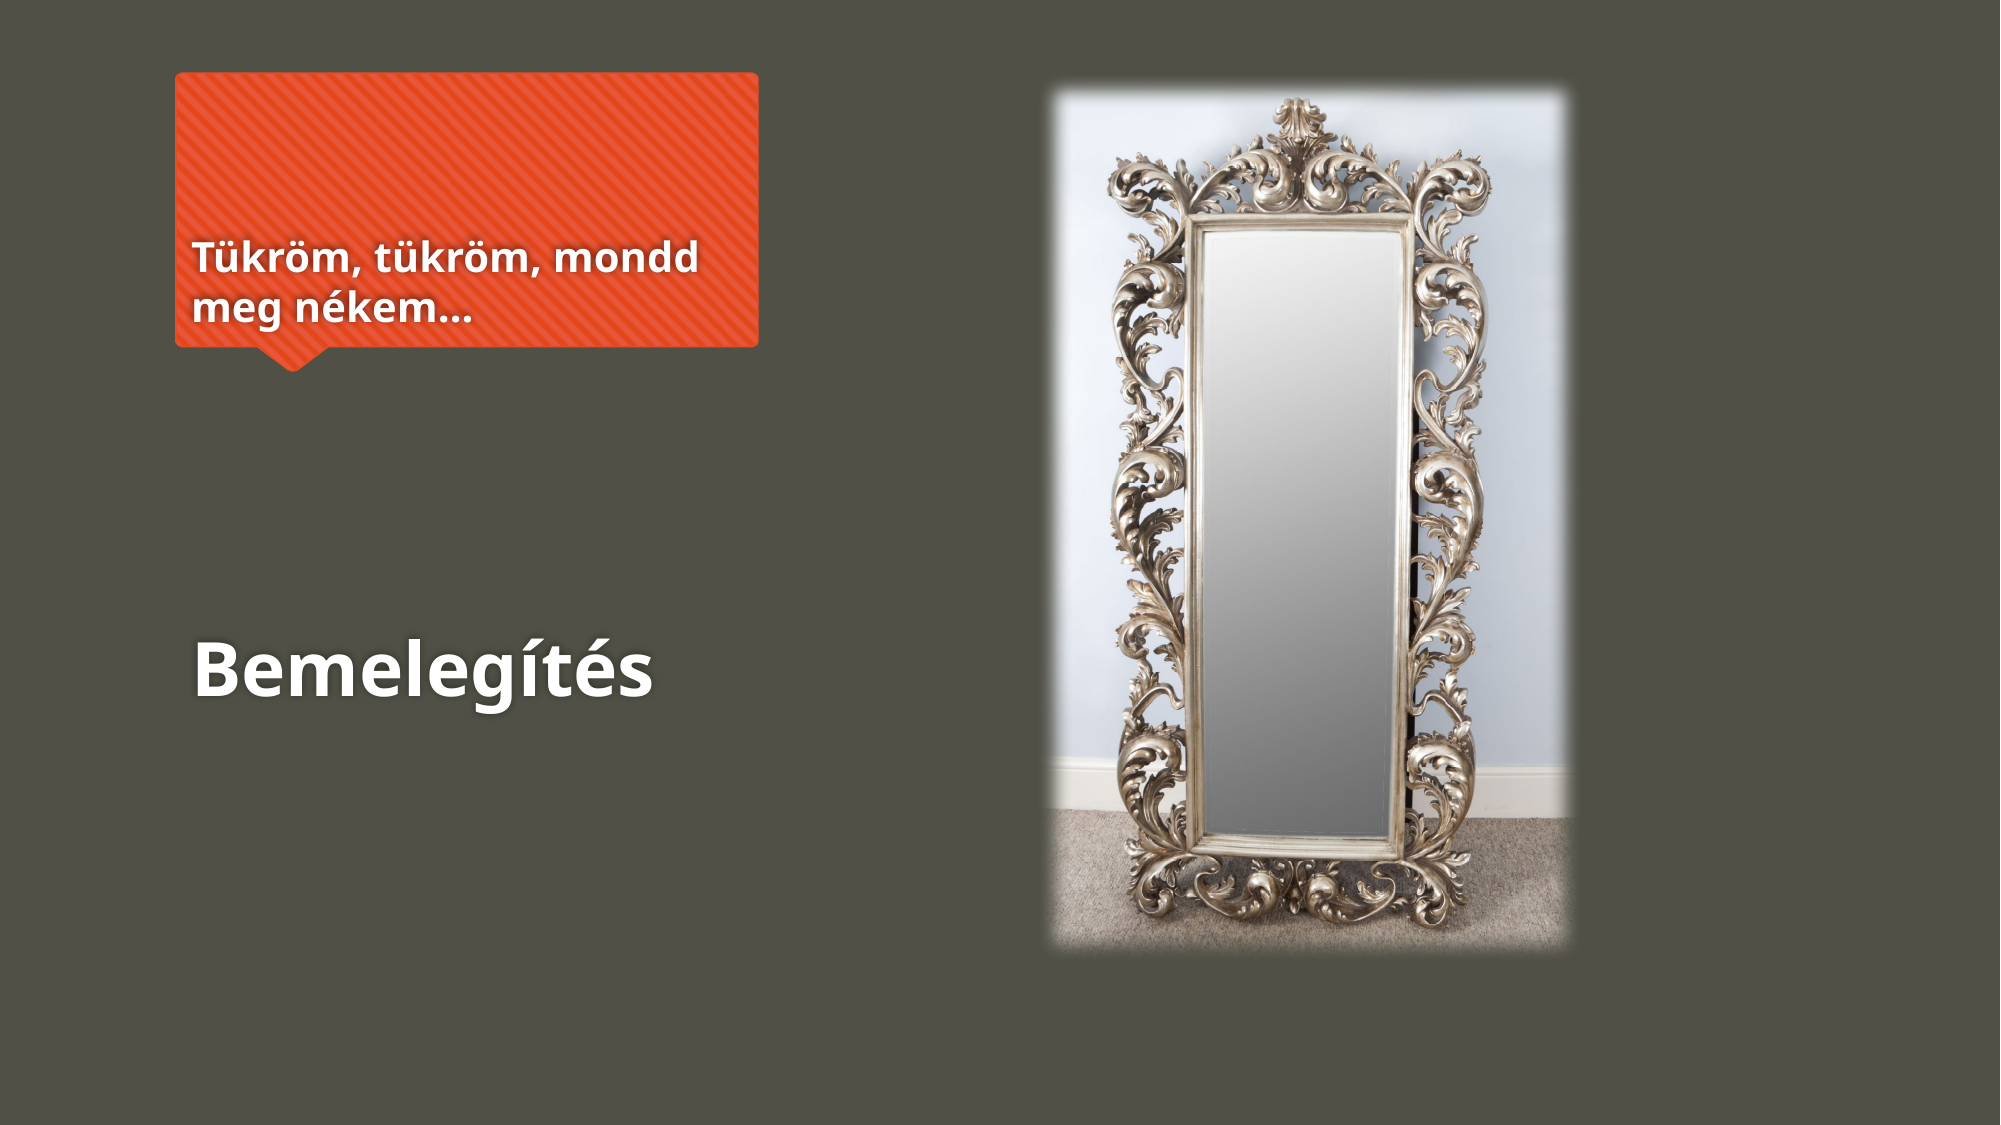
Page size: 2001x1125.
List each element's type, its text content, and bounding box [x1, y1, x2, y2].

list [1036, 72, 1582, 962]
list Bemelegítés [176, 370, 758, 962]
title Tükröm, tükröm, mondd meg nékem… [176, 73, 758, 339]
